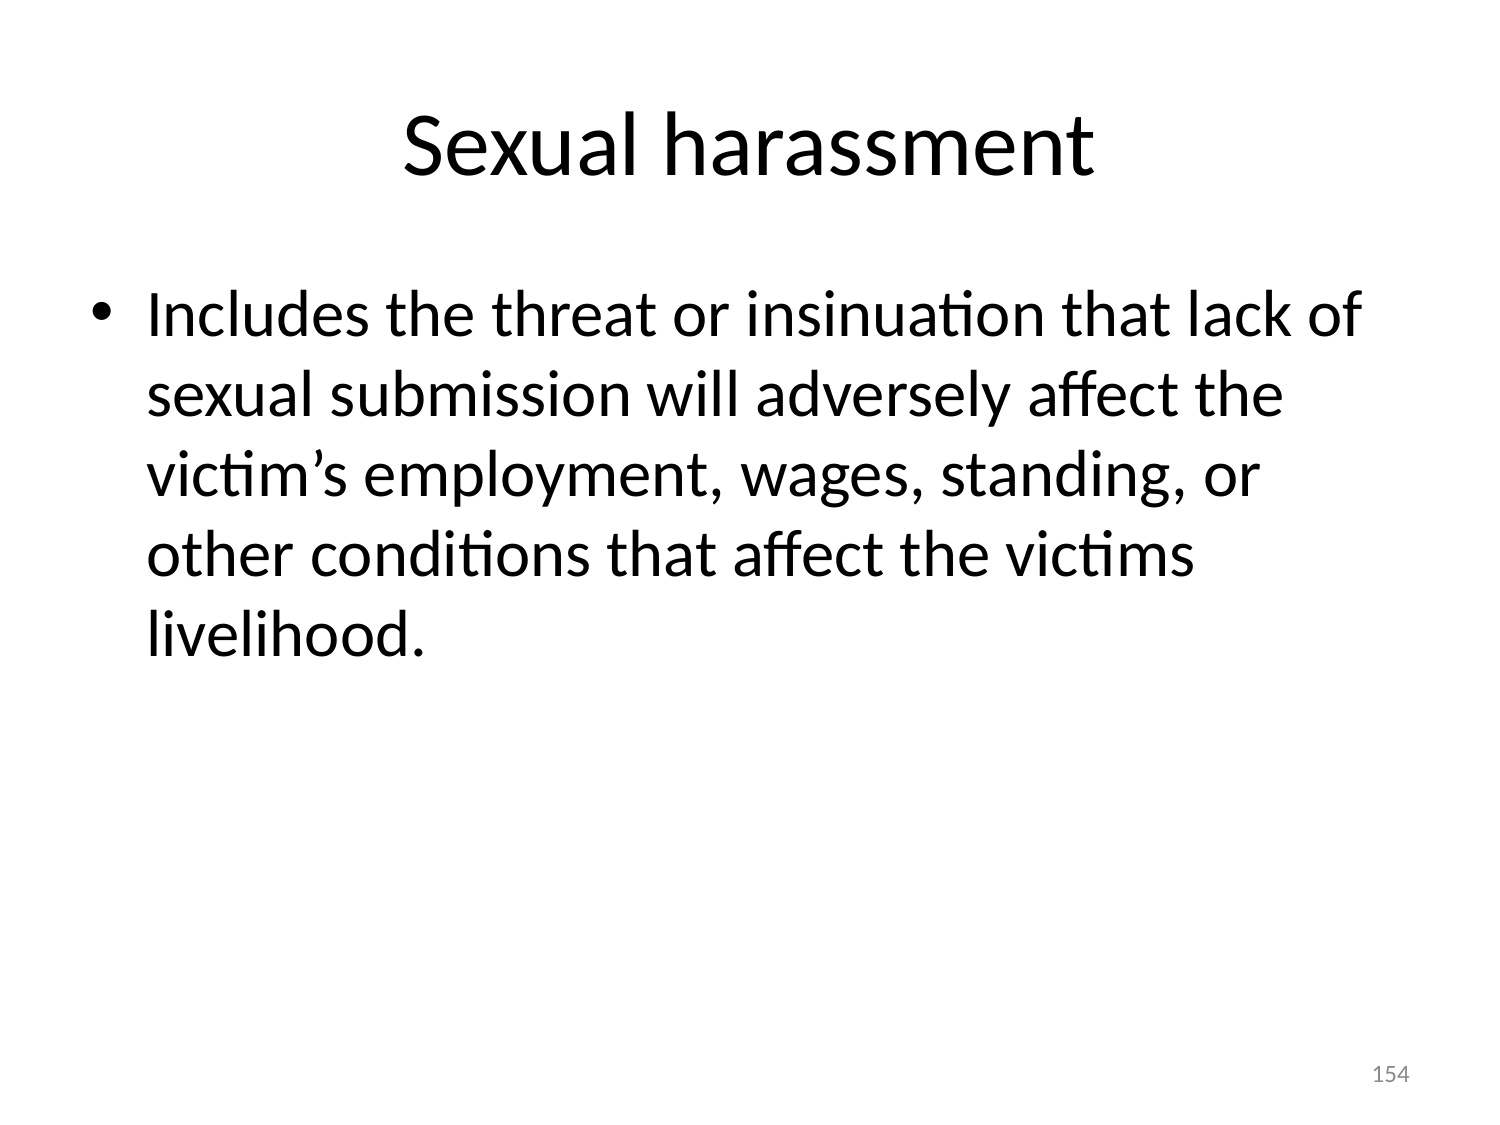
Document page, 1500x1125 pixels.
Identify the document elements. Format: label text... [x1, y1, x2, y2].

list Includes the threat or insinuation that lack of sexual submission will adversely affect the victim’s employment, wages, standing, or other conditions that affect the victims livelihood. [75, 262, 1425, 1005]
title Sexual harassment [75, 45, 1425, 233]
slide_number 154 [1074, 1042, 1425, 1103]
